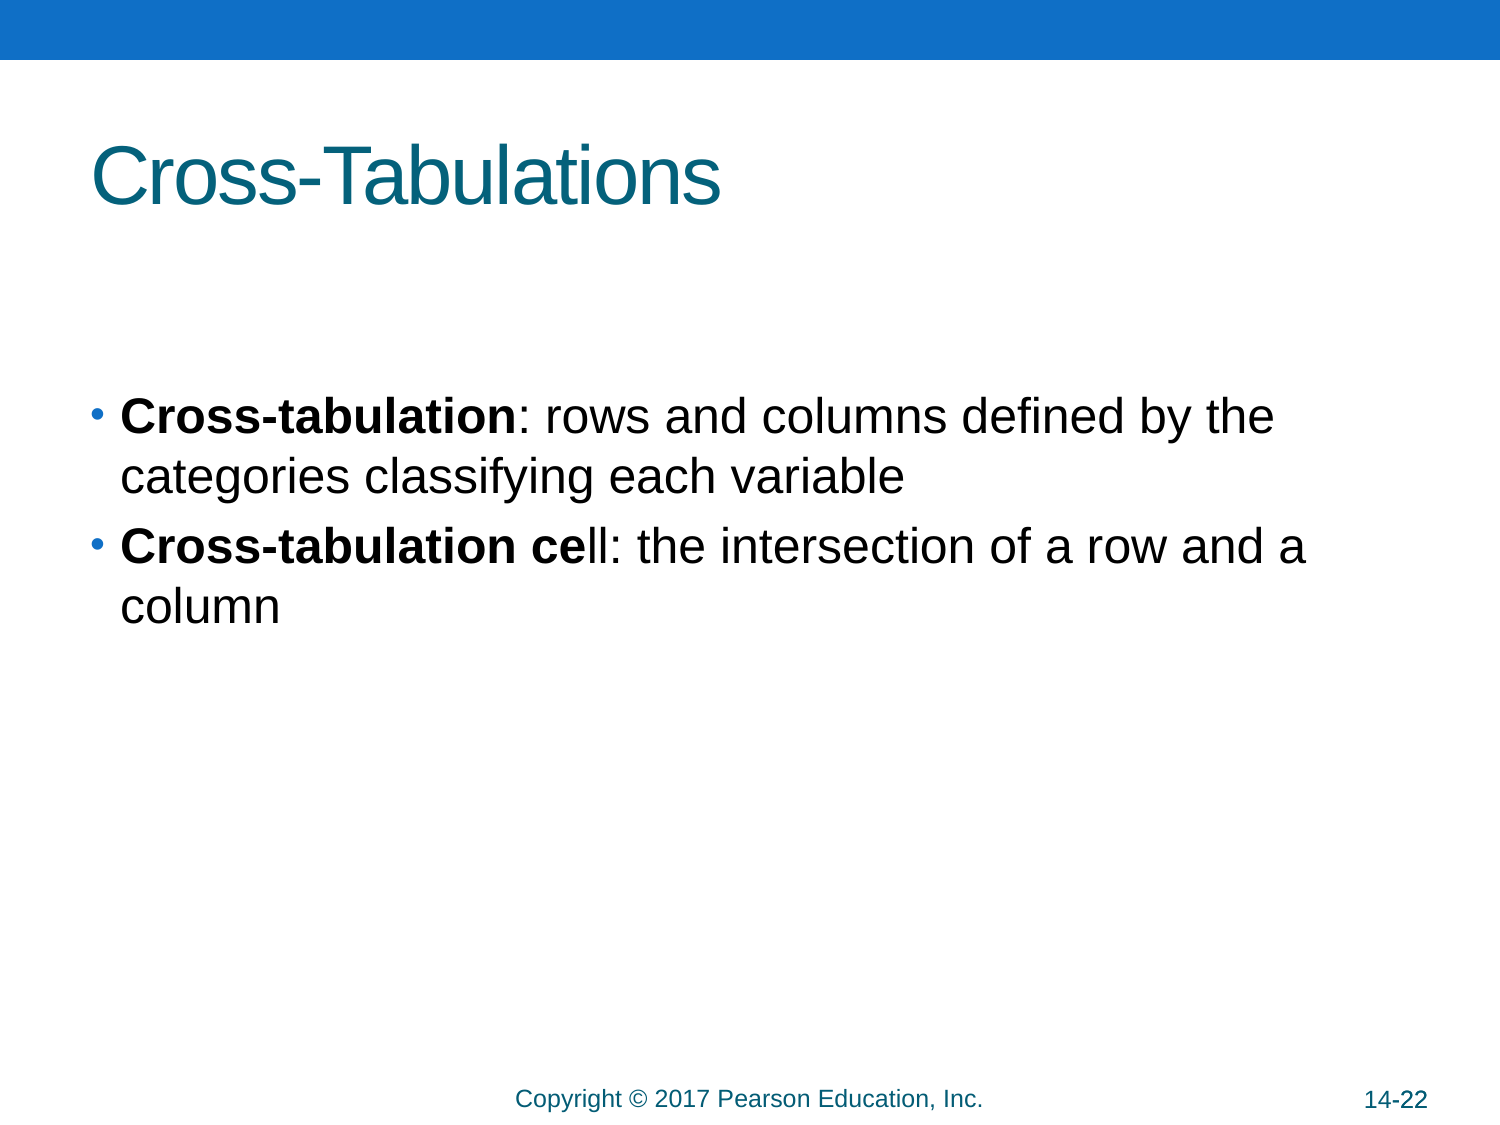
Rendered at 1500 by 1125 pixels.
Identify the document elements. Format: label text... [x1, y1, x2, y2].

title Cross-Tabulations [75, 90, 1425, 253]
list Cross-tabulation: rows and columns defined by the categories classifying each variable Cross-tabulation cell: the intersection of a row and a column [75, 376, 1425, 1125]
